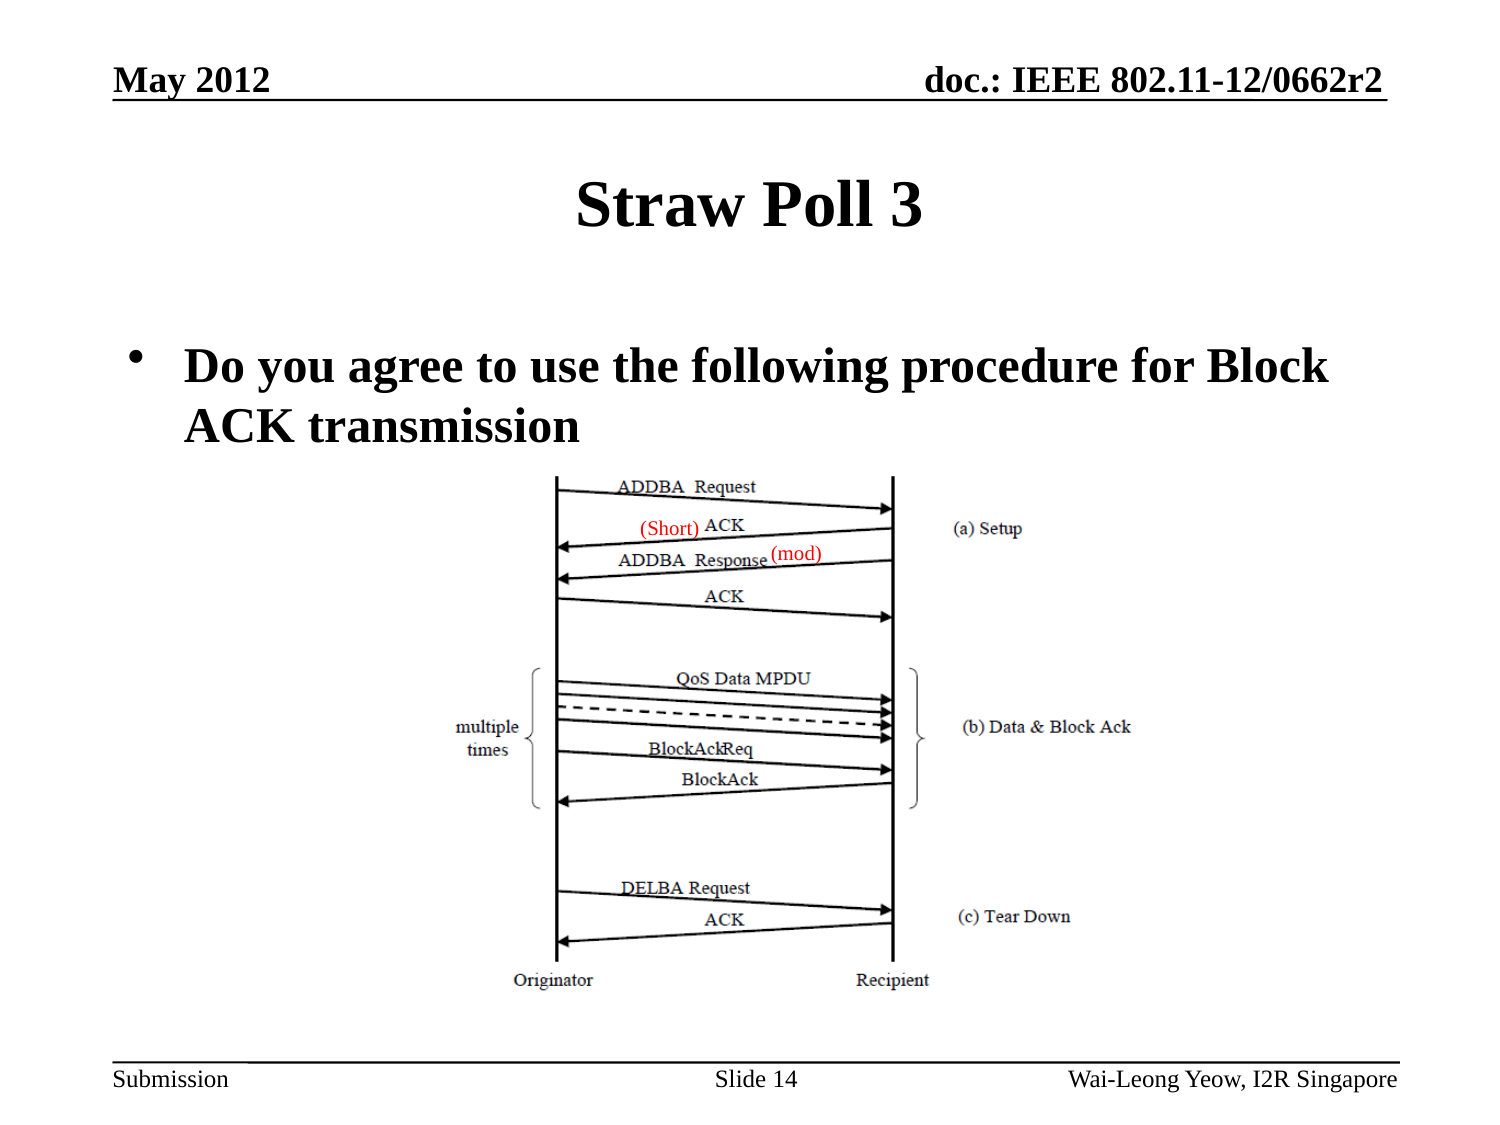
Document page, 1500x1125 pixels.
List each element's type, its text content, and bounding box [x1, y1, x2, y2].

list Do you agree to use the following procedure for Block ACK transmission [112, 324, 1388, 1001]
title Straw Poll 3 [112, 112, 1388, 288]
picture [437, 462, 1152, 998]
slide_number Slide 14 [712, 1061, 800, 1093]
